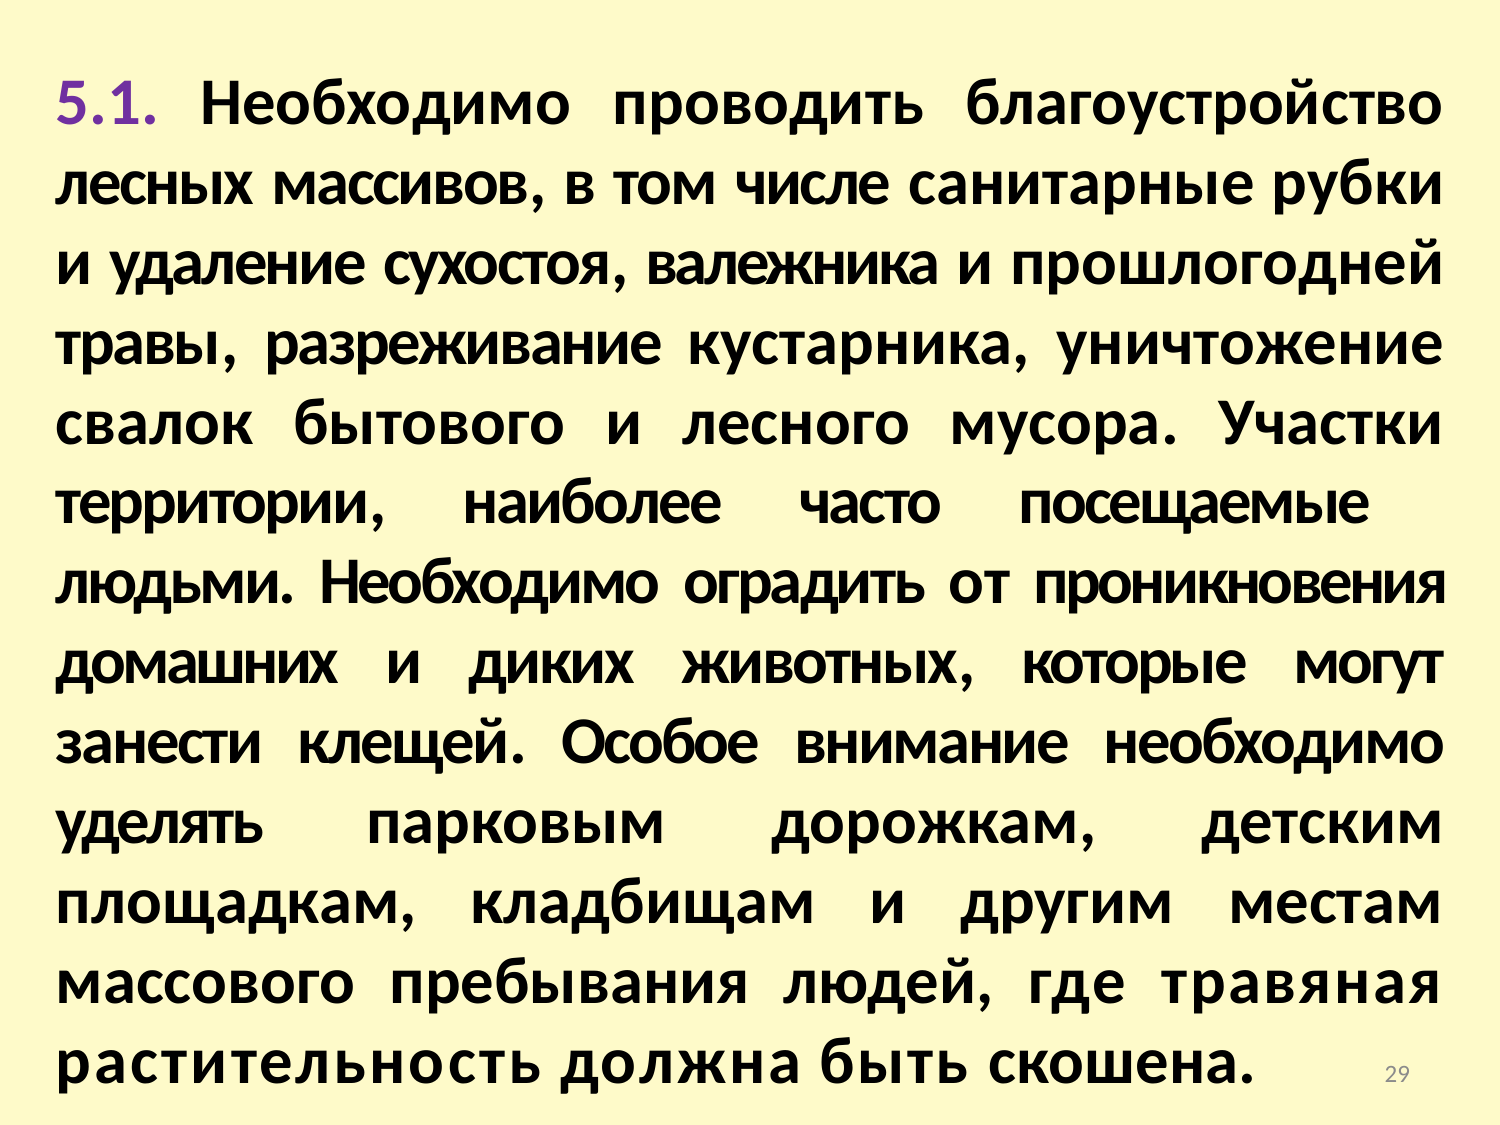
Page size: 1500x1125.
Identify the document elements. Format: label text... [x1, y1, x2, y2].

text_box 5.1. Необходимо проводить благоустройство лесных массивов, в том числе санитарные рубки и удаление сухостоя, валежника и прошлогодней травы, разреживание кустарника, уничтожение свалок бытового и лесного мусора. Участки территории, наиболее часто посещаемые людьми. Необходимо оградить от проникновения домашних и диких животных, которые могут занести клещей. Особое внимание необходимо уделять парковым дорожкам, детским площадкам, кладбищам и другим местам массового пребывания людей, где травяная растительность должна быть скошена. [41, 50, 1460, 1105]
slide_number 29 [1074, 1042, 1425, 1103]
